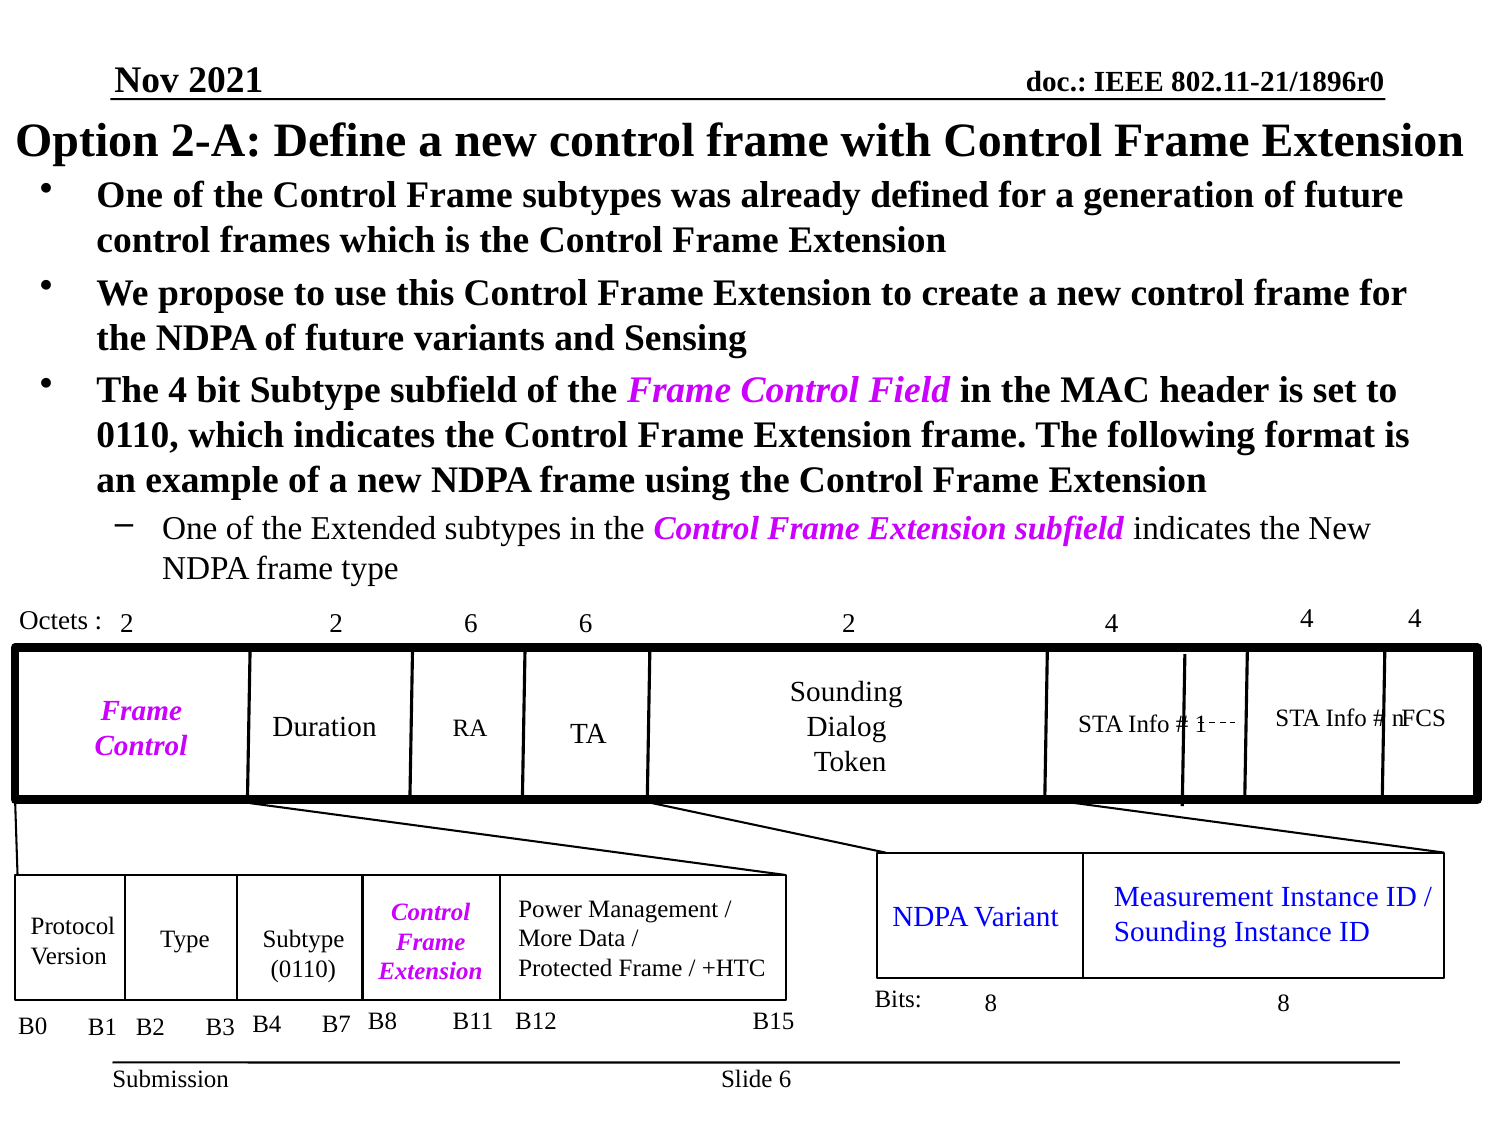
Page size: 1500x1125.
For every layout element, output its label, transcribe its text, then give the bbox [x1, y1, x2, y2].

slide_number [114, 54, 265, 87]
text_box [2, 599, 1478, 1049]
slide_number Slide 6 [712, 1061, 800, 1093]
title Option 2-A: Define a new control frame with Control Frame Extension [0, 87, 1500, 188]
list One of the Control Frame subtypes was already defined for a generation of future control frames which is the Control Frame Extension We propose to use this Control Frame Extension to create a new control frame for the NDPA of future variants and Sensing The 4 bit Subtype subfield of the Frame Control Field in the MAC header is set to 0110, which indicates the Control Frame Extension frame. The following format is an example of a new NDPA frame using the Control Frame Extension One of the Extended subtypes in the Control Frame Extension subfield indicates the New NDPA frame type [24, 188, 1463, 598]
